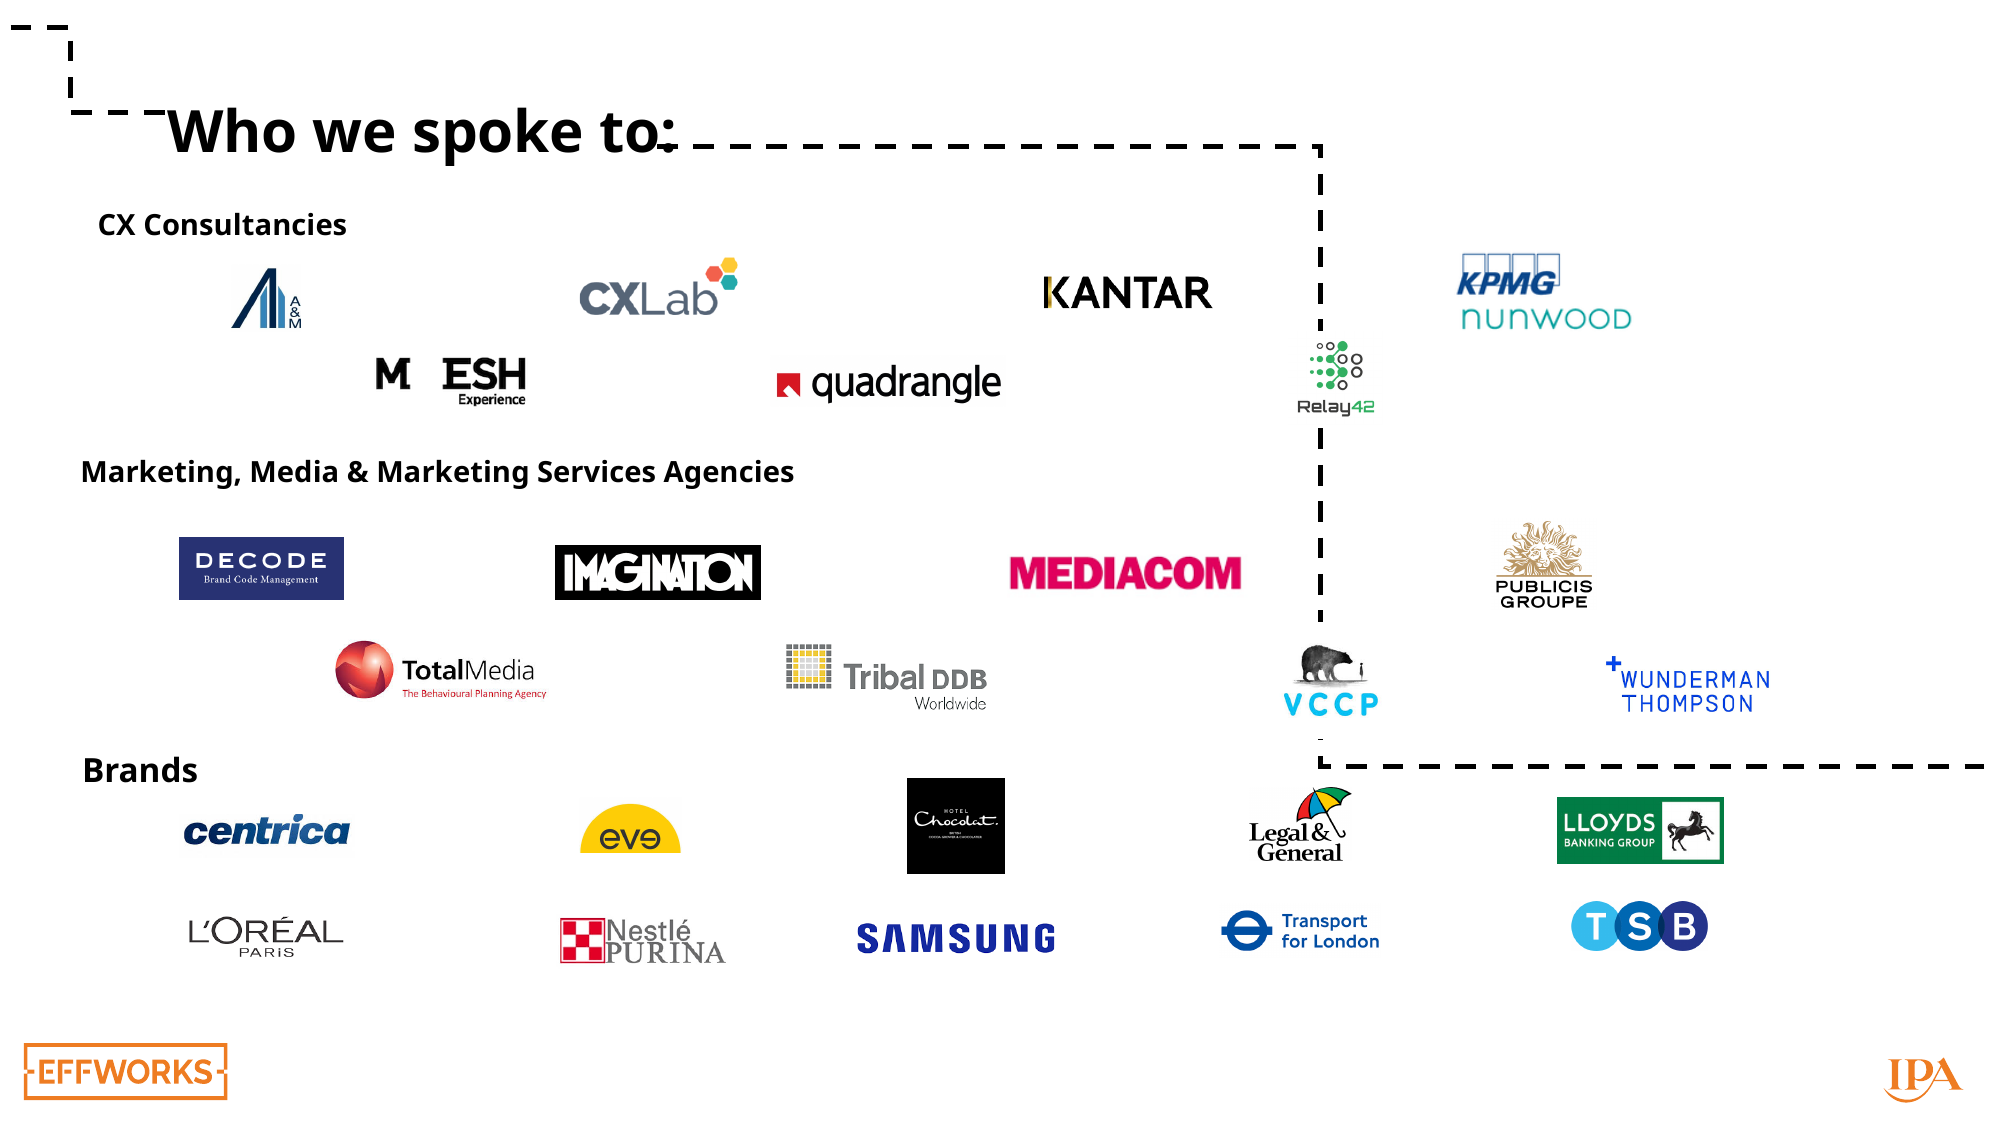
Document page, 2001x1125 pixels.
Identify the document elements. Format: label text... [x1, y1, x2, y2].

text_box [67, 741, 1724, 974]
text_box Who we spoke to: [152, 94, 1047, 176]
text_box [65, 446, 1783, 740]
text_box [82, 198, 1659, 425]
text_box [657, 146, 1985, 767]
